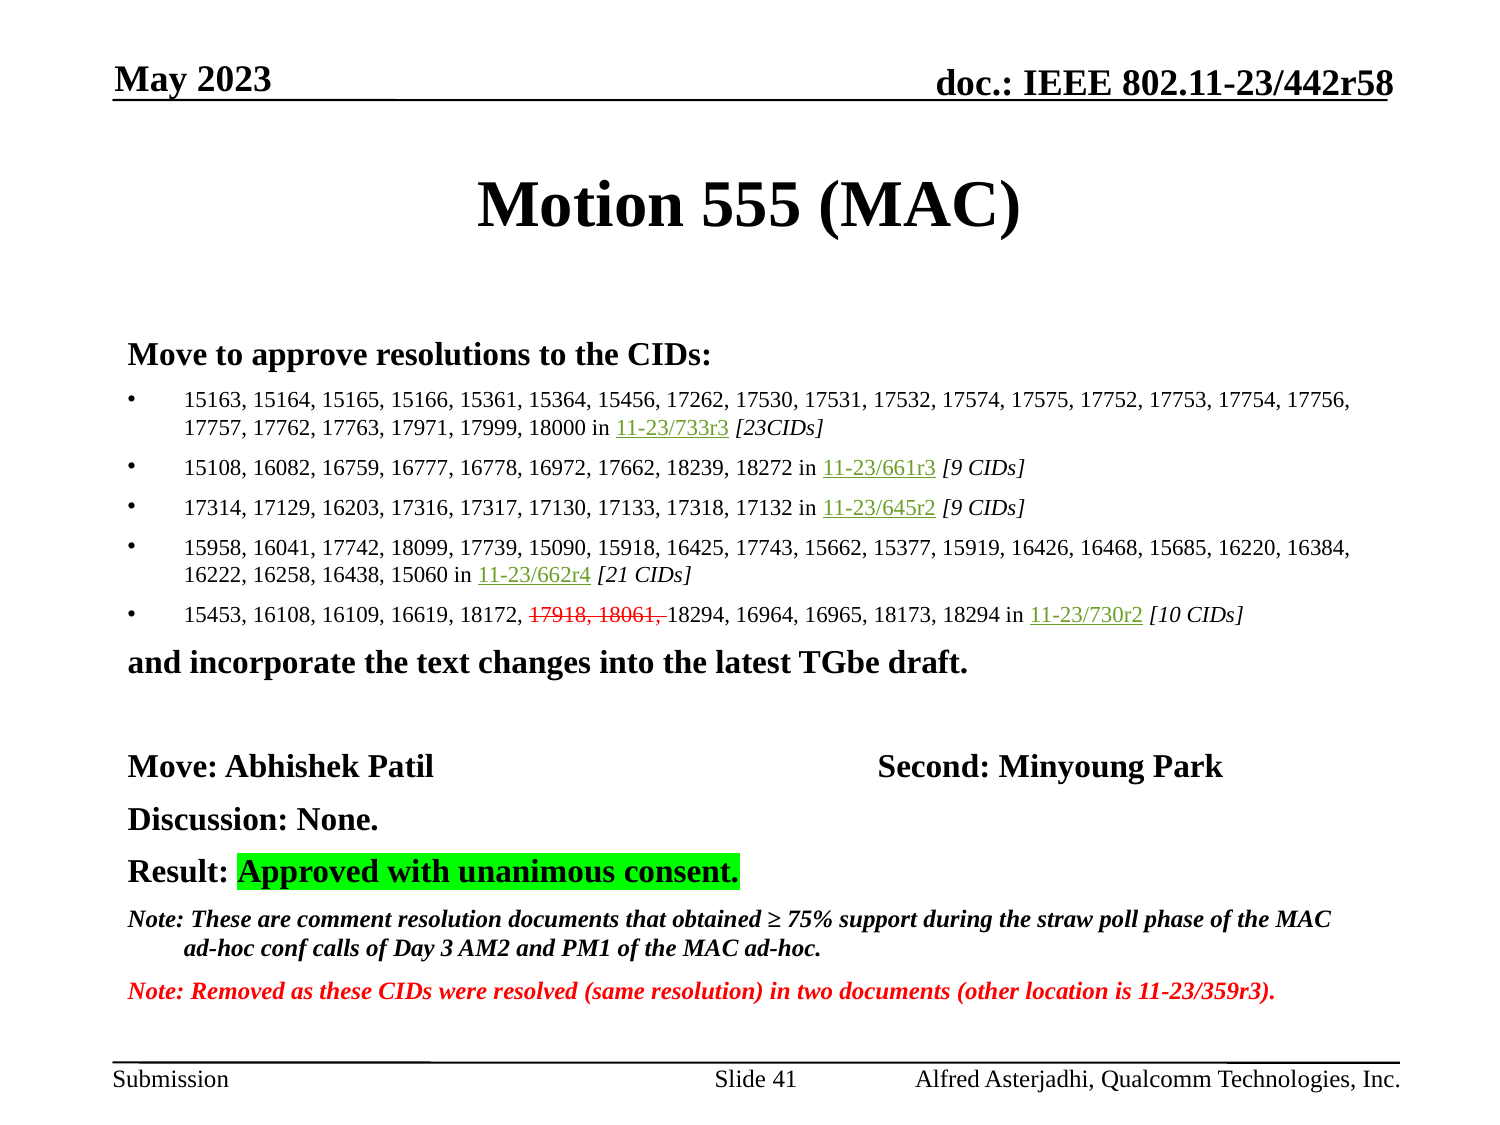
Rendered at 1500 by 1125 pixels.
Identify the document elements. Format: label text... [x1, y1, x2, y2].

list Move to approve resolutions to the CIDs: 15163, 15164, 15165, 15166, 15361, 15364, 15456, 17262, 17530, 17531, 17532, 17574, 17575, 17752, 17753, 17754, 17756, 17757, 17762, 17763, 17971, 17999, 18000 in 11-23/733r3 [23CIDs] 15108, 16082, 16759, 16777, 16778, 16972, 17662, 18239, 18272 in 11-23/661r3 [9 CIDs] 17314, 17129, 16203, 17316, 17317, 17130, 17133, 17318, 17132 in 11-23/645r2 [9 CIDs] 15958, 16041, 17742, 18099, 17739, 15090, 15918, 16425, 17743, 15662, 15377, 15919, 16426, 16468, 15685, 16220, 16384, 16222, 16258, 16438, 15060 in 11-23/662r4 [21 CIDs] 15453, 16108, 16109, 16619, 18172, 17918, 18061, 18294, 16964, 16965, 18173, 18294 in 11-23/730r2 [10 CIDs] and incorporate the text changes into the latest TGbe draft. Move: Abhishek Patil Second: Minyoung Park Discussion: None. Result: Approved with unanimous consent. Note: These are comment resolution documents that obtained ≥ 75% support during the straw poll phase of the MAC ad-hoc conf calls of Day 3 AM2 and PM1 of the MAC ad-hoc. Note: Removed as these CIDs were resolved (same resolution) in two documents (other location is 11-23/359r3). [112, 324, 1388, 1063]
footer Alfred Asterjadhi, Qualcomm Technologies, Inc. [878, 1061, 1402, 1093]
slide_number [114, 54, 423, 100]
title Motion 555 (MAC) [112, 112, 1388, 288]
slide_number Slide 41 [712, 1061, 800, 1123]
